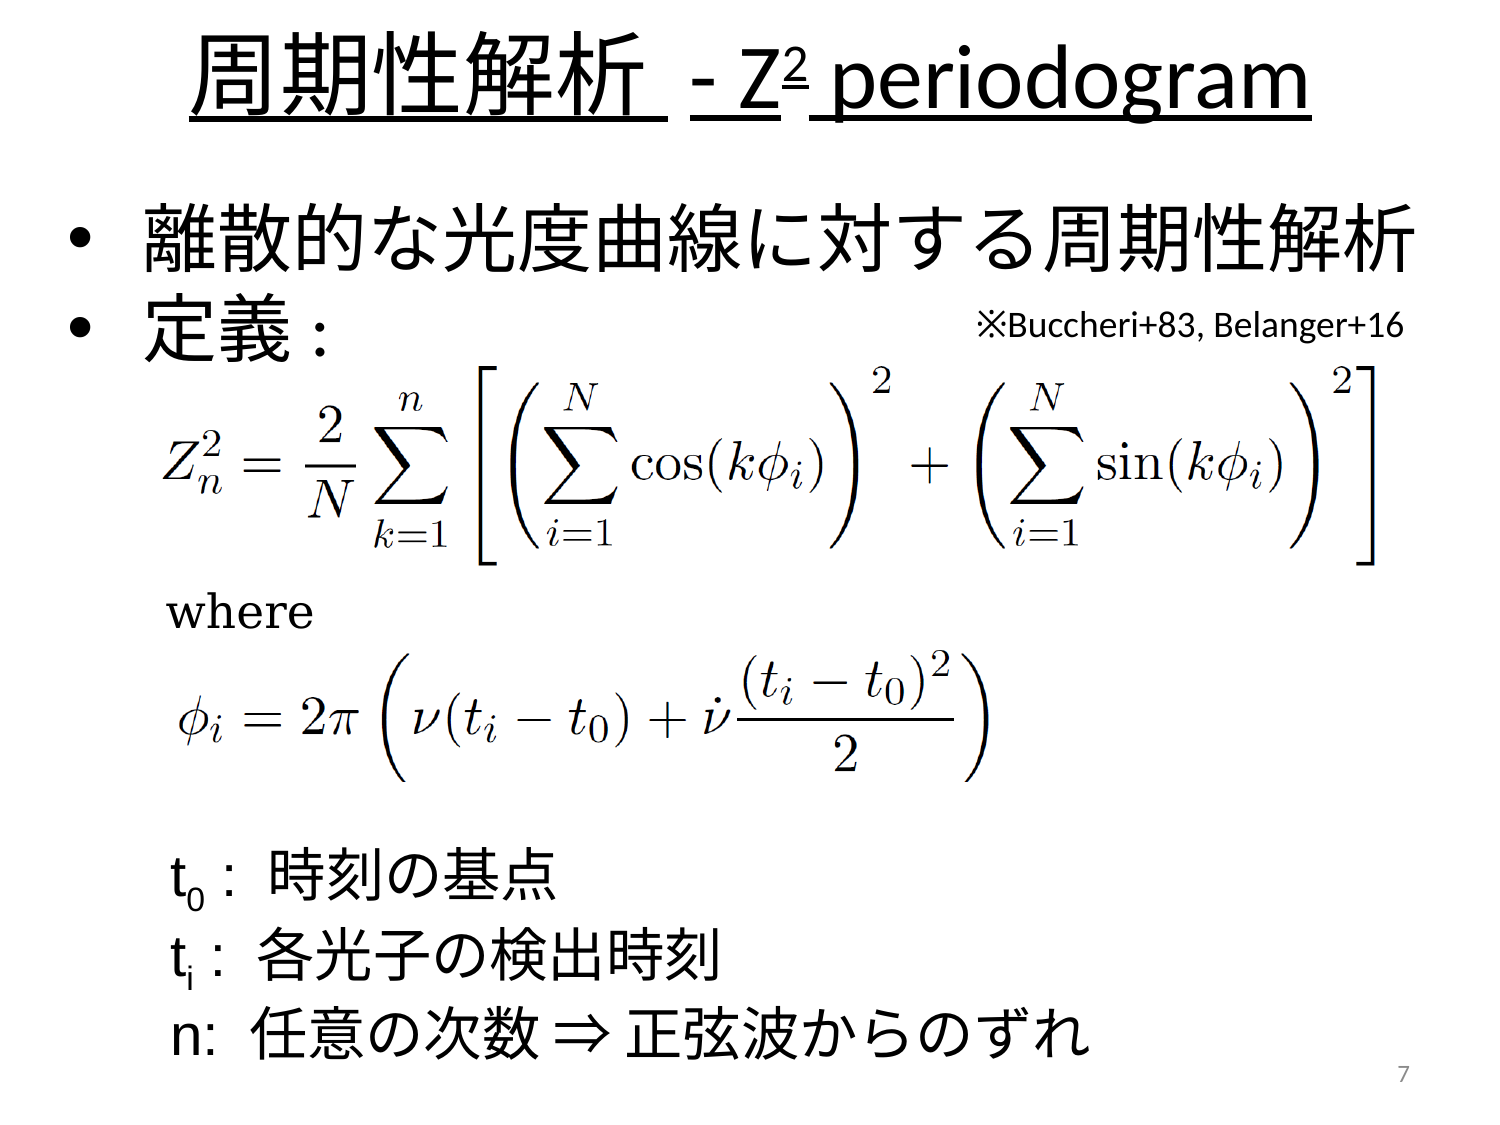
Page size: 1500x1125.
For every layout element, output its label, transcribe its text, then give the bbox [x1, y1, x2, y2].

title 周期性解析 - Z2 periodogram [75, 0, 1426, 167]
picture [161, 625, 1008, 782]
text_box where [150, 573, 330, 646]
text_box ※Buccheri+83, Belanger+16 [961, 292, 1421, 353]
picture [159, 361, 1385, 574]
text_box 離散的な光度曲線に対する周期性解析 定義: [53, 184, 1471, 380]
slide_number 7 [1074, 1042, 1425, 1103]
text_box t0 : 時刻の基点 ti : 各光子の検出時刻 n: 任意の次数 ⇒ 正弦波からのずれ [155, 830, 1106, 1075]
